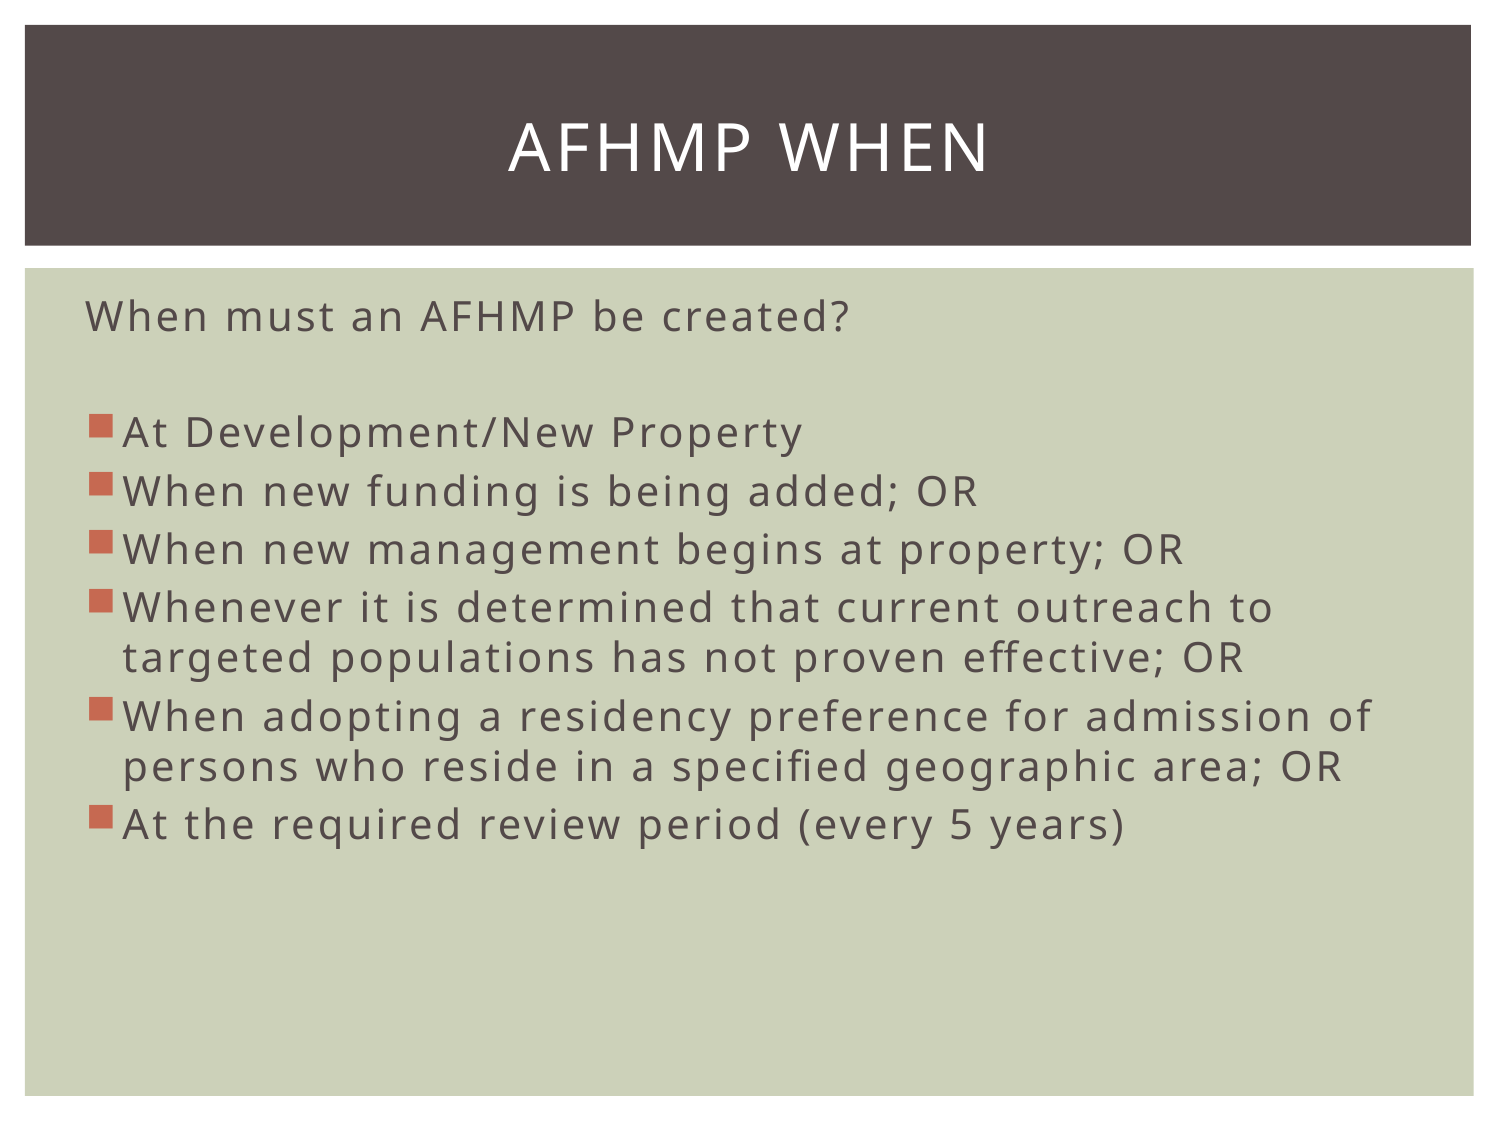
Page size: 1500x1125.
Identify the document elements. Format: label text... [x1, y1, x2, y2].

title Afhmp when [62, 58, 1438, 232]
list When must an AFHMP be created? At Development/New Property When new funding is being added; OR When new management begins at property; OR Whenever it is determined that current outreach to targeted populations has not proven effective; OR When adopting a residency preference for admission of persons who reside in a specified geographic area; OR At the required review period (every 5 years) [62, 281, 1442, 1005]
